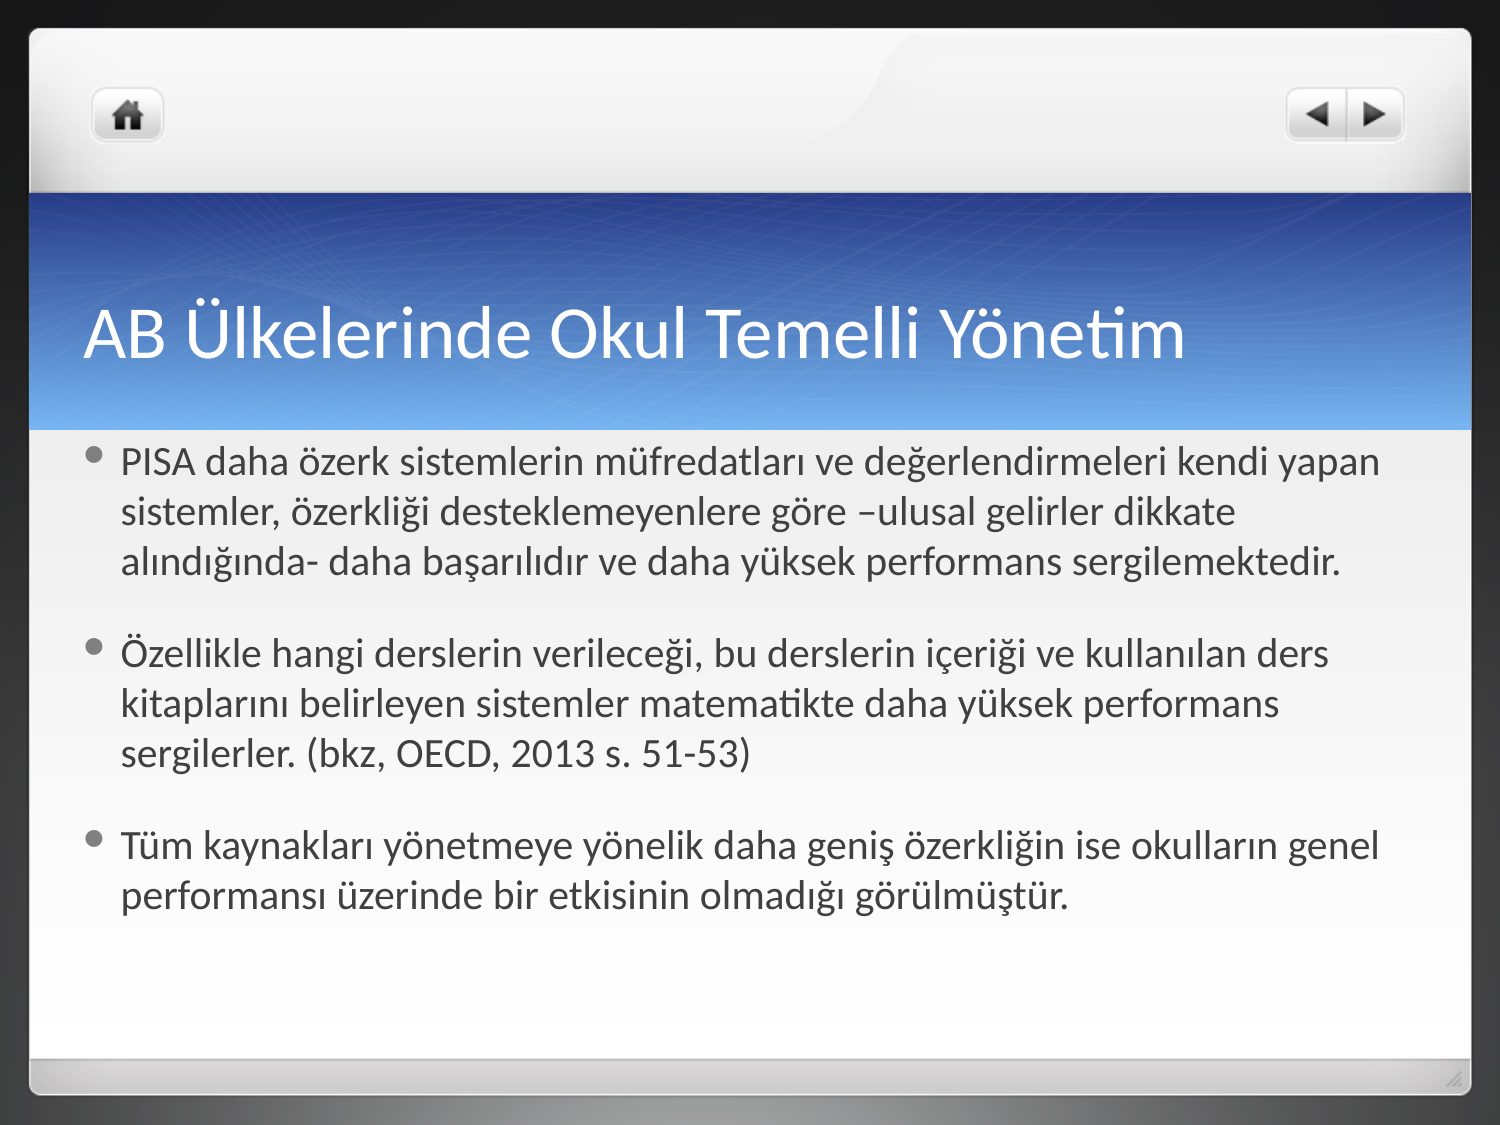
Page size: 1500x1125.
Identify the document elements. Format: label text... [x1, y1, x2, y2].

list PISA daha özerk sistemlerin müfredatları ve değerlendirmeleri kendi yapan sistemler, özerkliği desteklemeyenlere göre –ulusal gelirler dikkate alındığında- daha başarılıdır ve daha yüksek performans sergilemektedir. Özellikle hangi derslerin verileceği, bu derslerin içeriği ve kullanılan ders kitaplarını belirleyen sistemler matematikte daha yüksek performans sergilerler. (bkz, OECD, 2013 s. 51-53) Tüm kaynakları yönetmeye yönelik daha geniş özerkliğin ise okulların genel performansı üzerinde bir etkisinin olmadığı görülmüştür. [68, 426, 1432, 1025]
title AB Ülkelerinde Okul Temelli Yönetim [68, 238, 1432, 381]
picture [0, 0, 1500, 1125]
